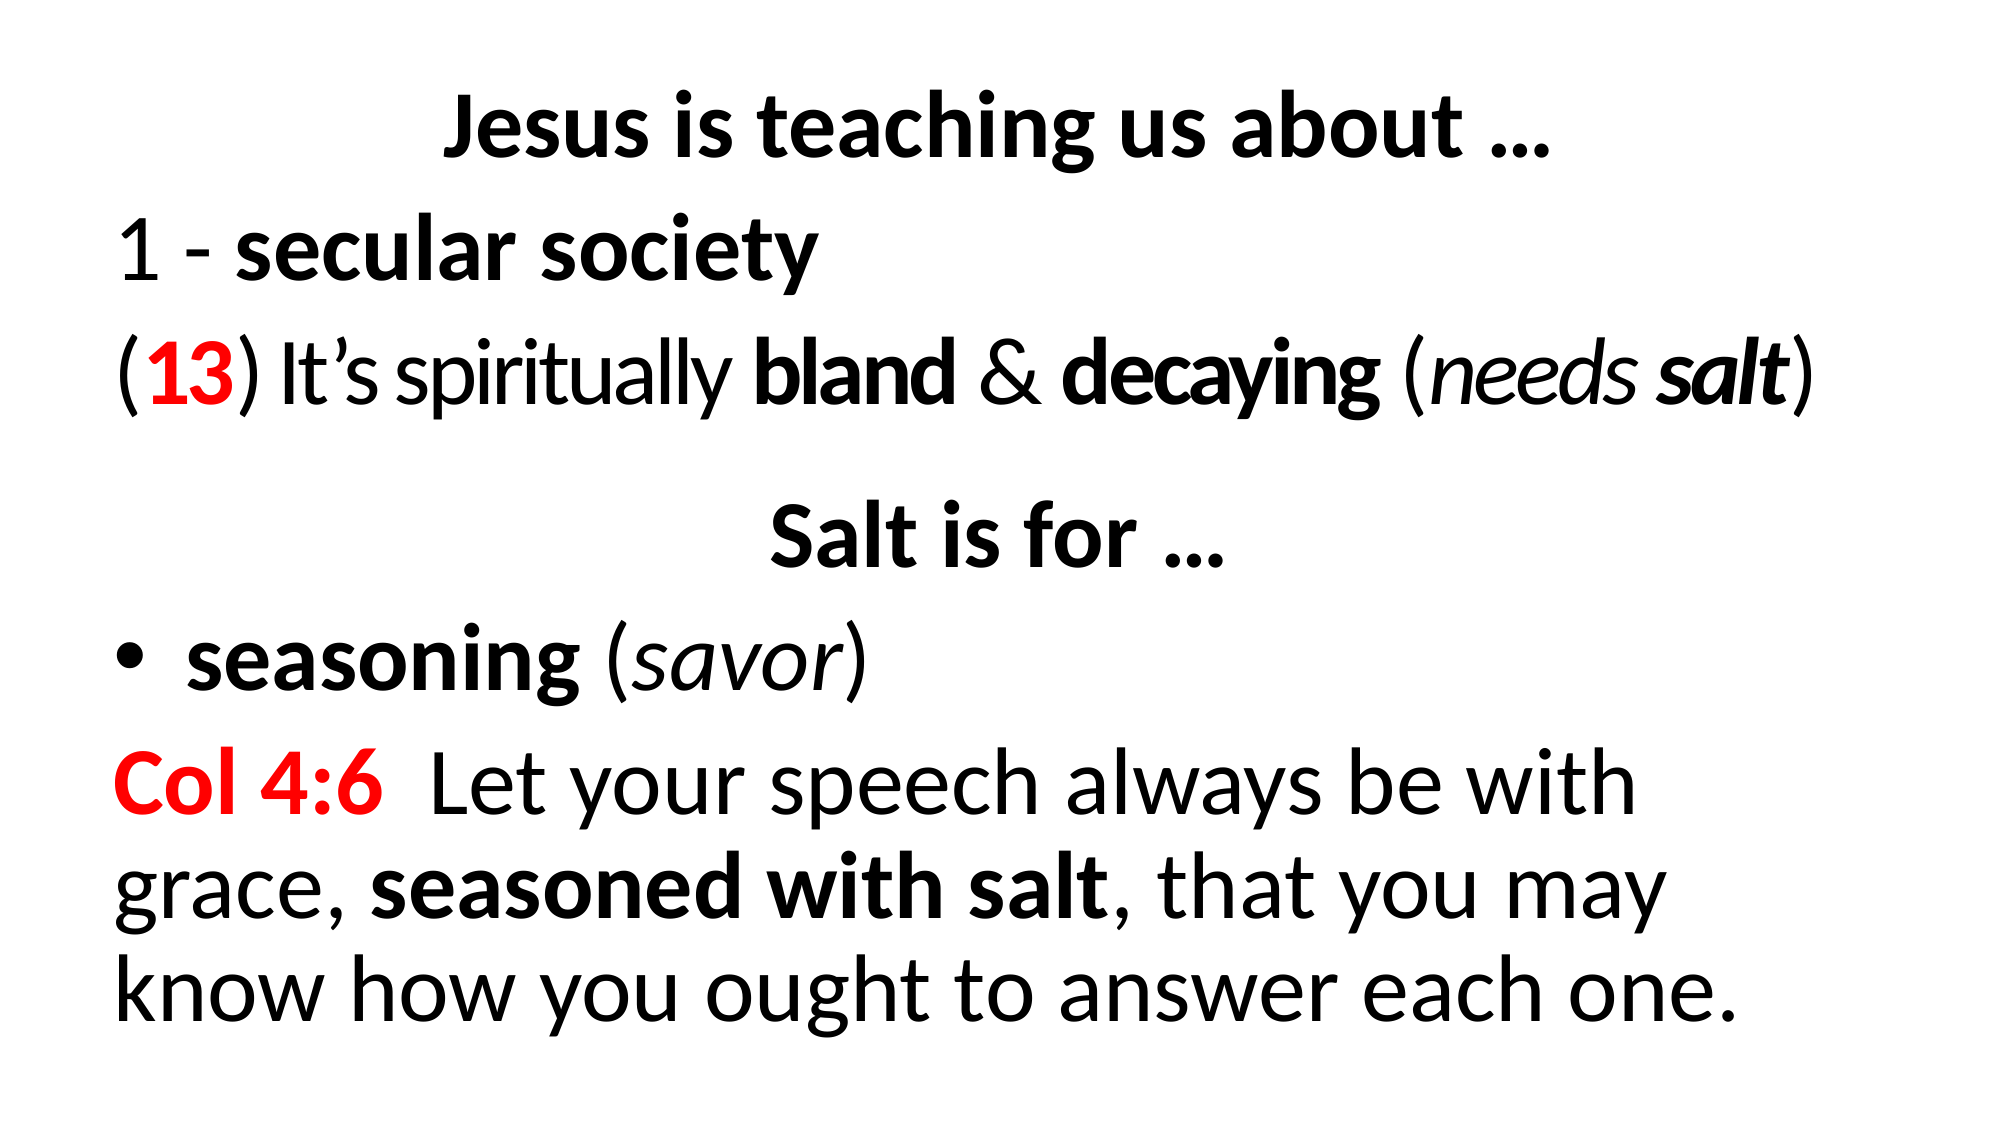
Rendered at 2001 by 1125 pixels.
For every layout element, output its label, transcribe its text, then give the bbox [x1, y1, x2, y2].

subtitle Jesus is teaching us about … 1 - secular society (13) It’s spiritually bland & decaying (needs salt) Salt is for … seasoning (savor) Col 4:6 Let your speech always be with grace, seasoned with salt, that you may know how you ought to answer each one. [98, 66, 1900, 1067]
